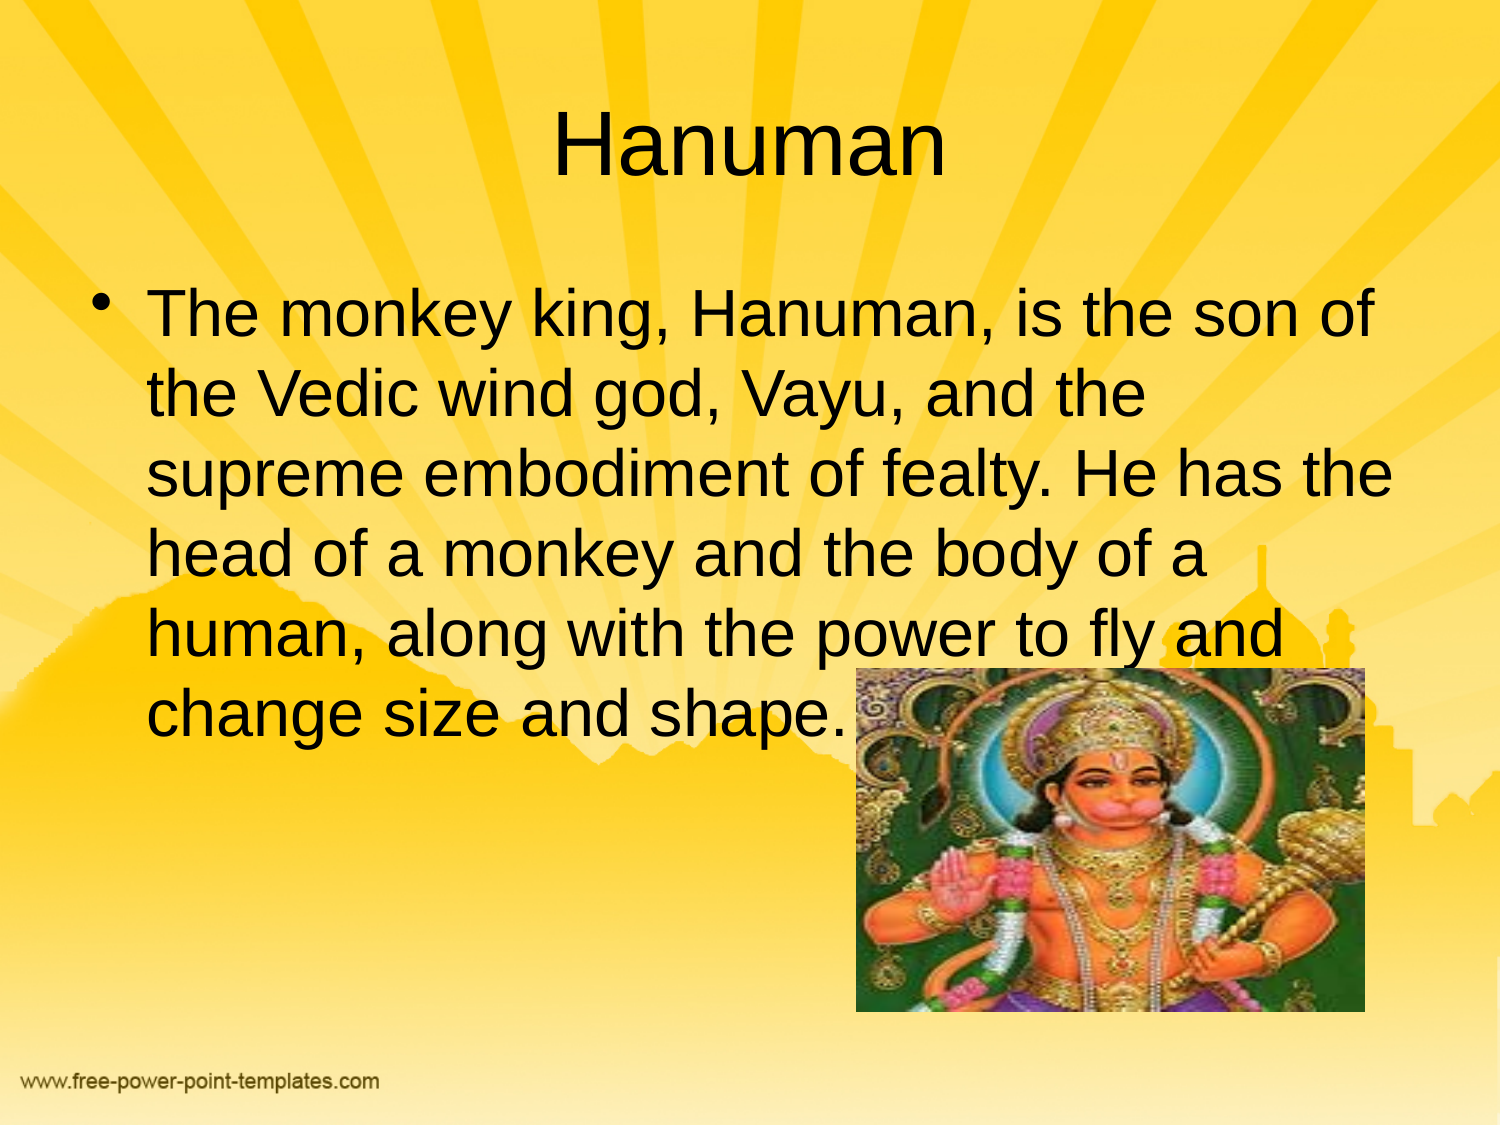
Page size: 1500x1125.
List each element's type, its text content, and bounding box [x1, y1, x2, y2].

list The monkey king, Hanuman, is the son of the Vedic wind god, Vayu, and the supreme embodiment of fealty. He has the head of a monkey and the body of a human, along with the power to fly and change size and shape. [74, 262, 1426, 1006]
title Hanuman [74, 44, 1426, 233]
picture [0, 0, 1500, 1125]
